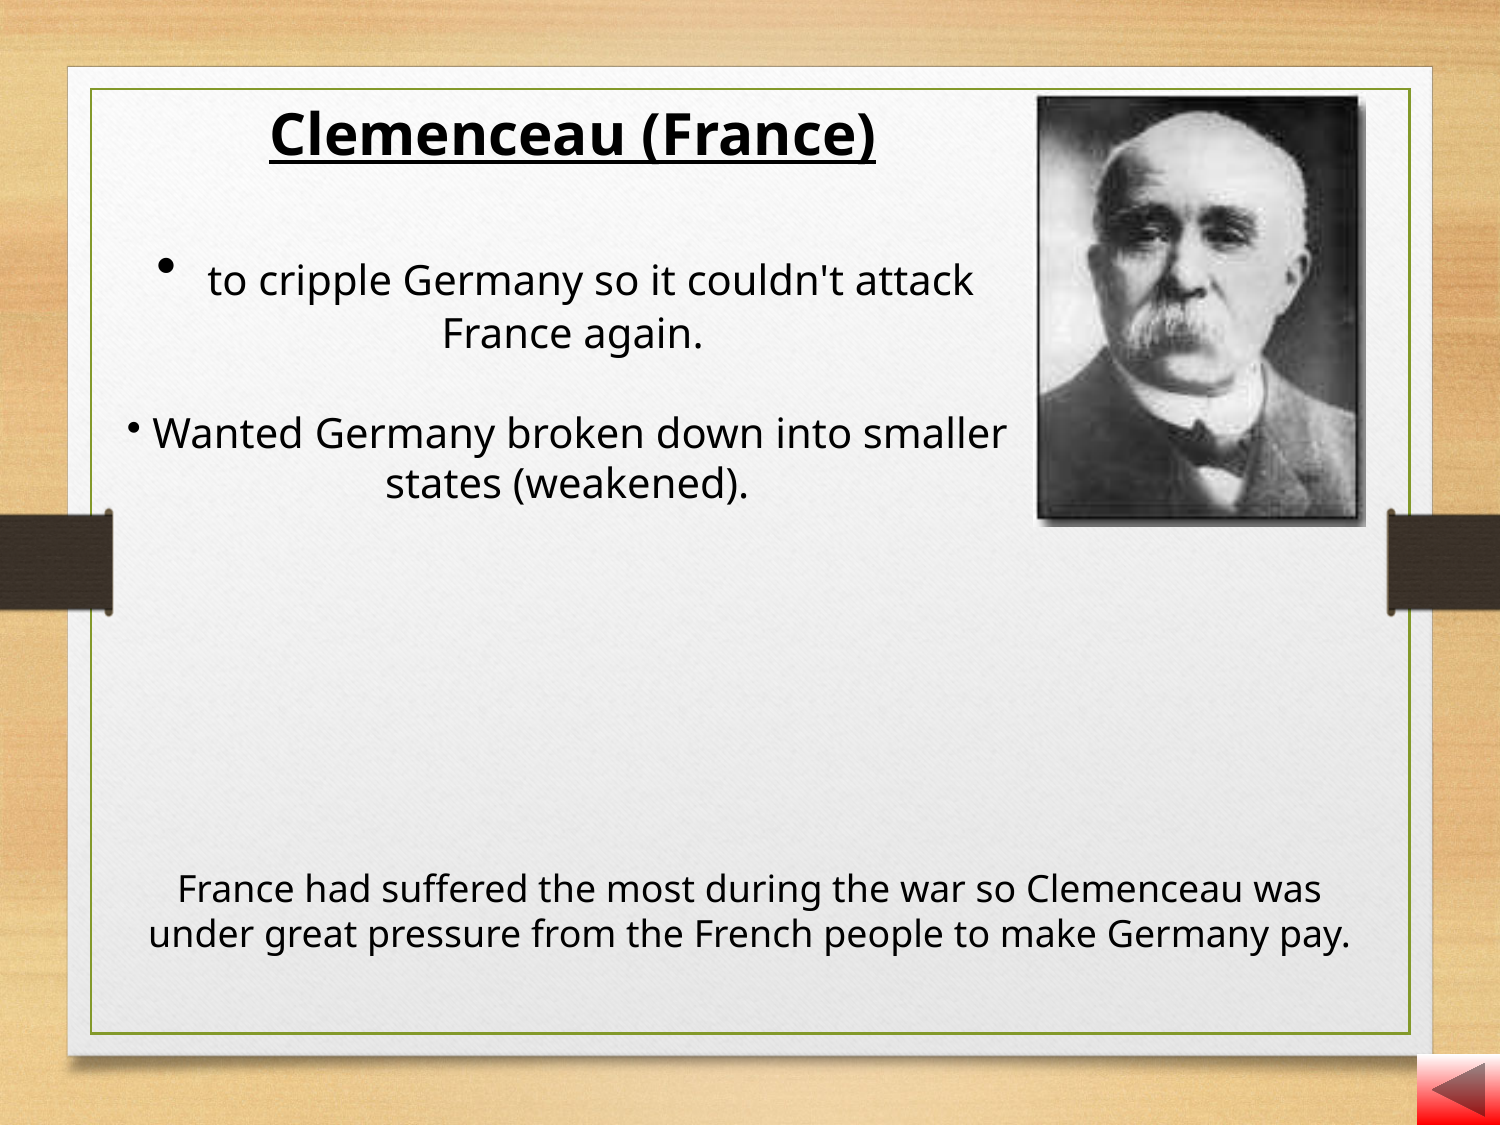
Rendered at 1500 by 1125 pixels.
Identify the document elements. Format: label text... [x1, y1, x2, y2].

text_box [1417, 1054, 1500, 1125]
picture [0, 0, 1500, 1125]
text_box Clemenceau (France) to cripple Germany so it couldn't attack France again. Wanted Germany broken down into smaller states (weakened). [112, 89, 1034, 585]
text_box France had suffered the most during the war so Clemenceau was under great pressure from the French people to make Germany pay. [112, 857, 1388, 963]
